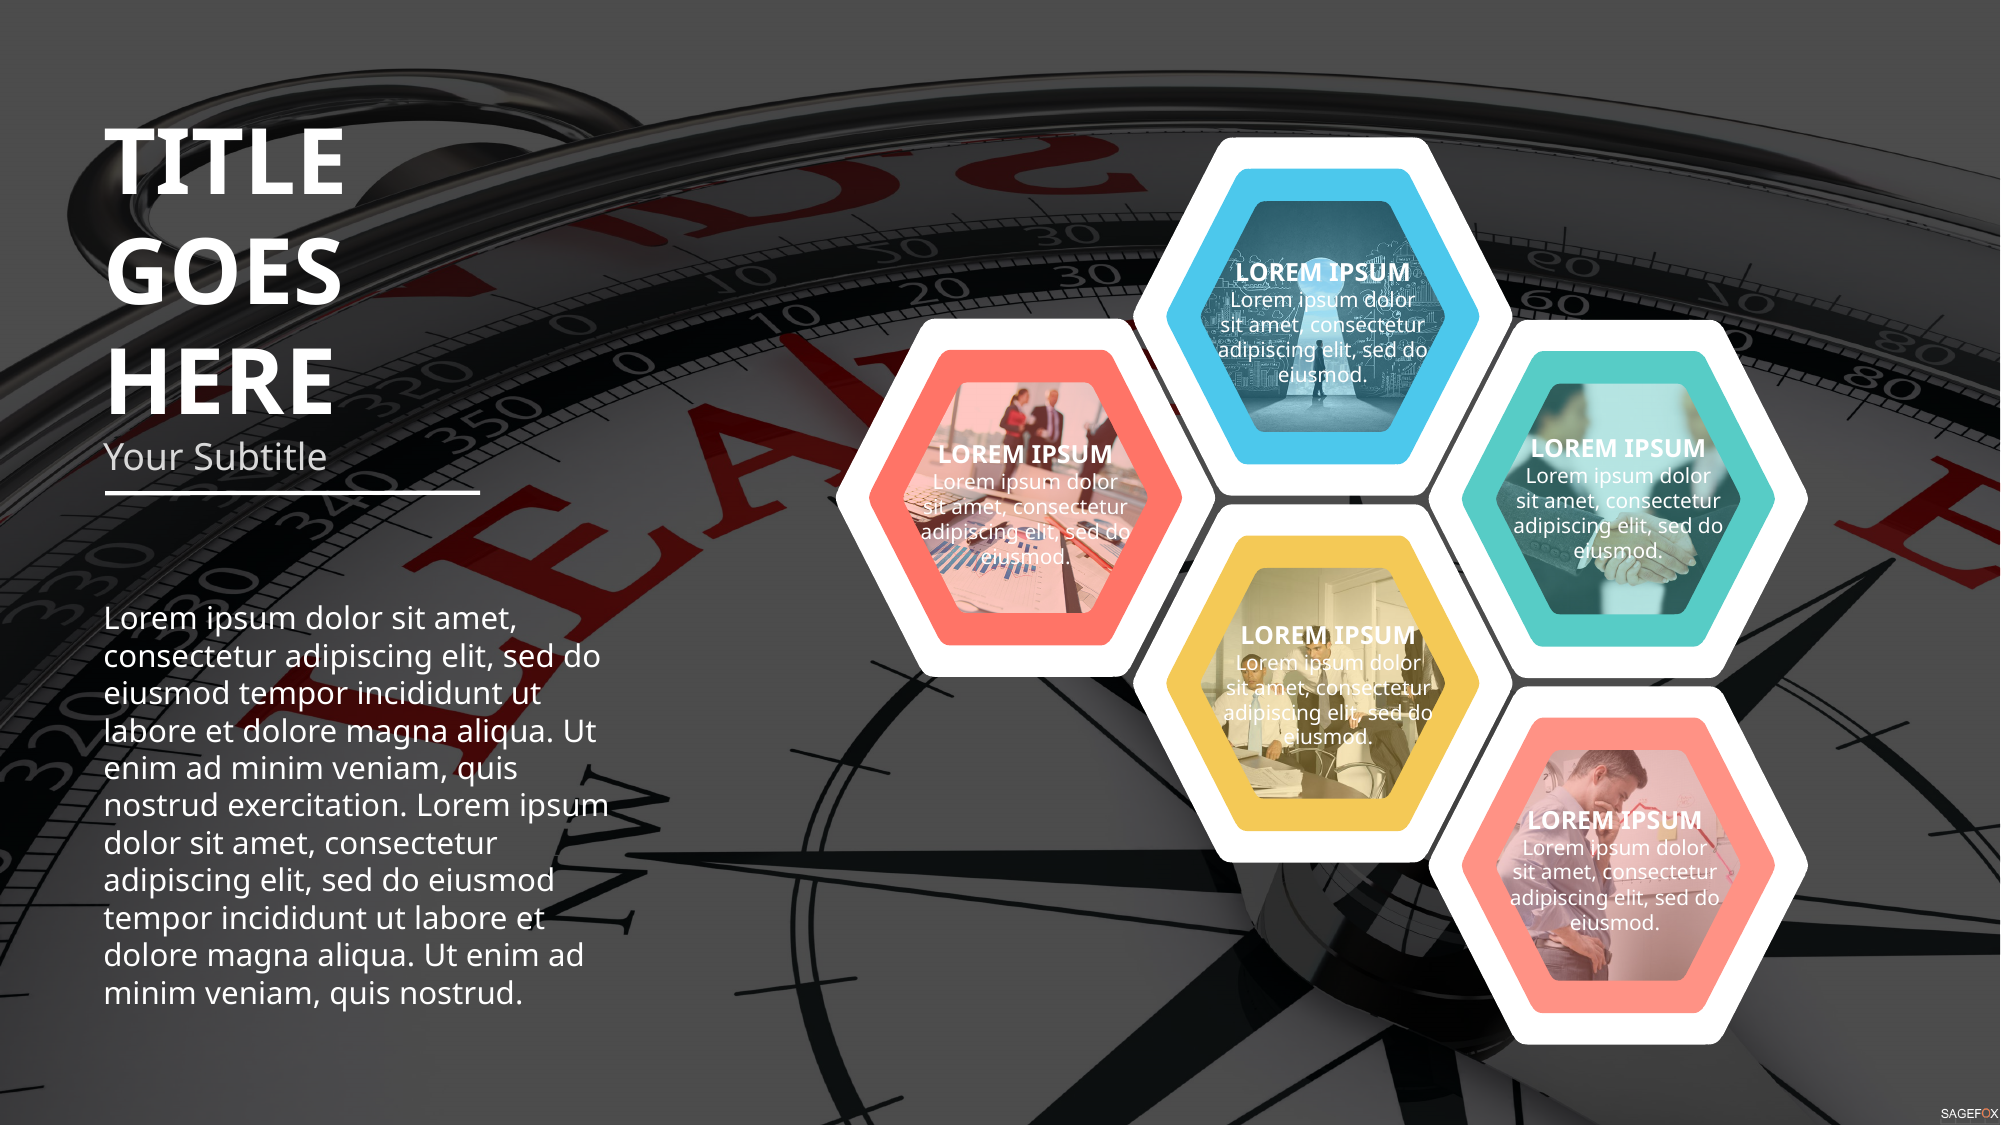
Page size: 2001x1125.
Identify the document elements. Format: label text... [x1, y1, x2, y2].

picture [0, 0, 2001, 1125]
text_box Lorem ipsum dolor sit amet, consectetur adipiscing elit, sed do eiusmod tempor incididunt ut labore et dolore magna aliqua. Ut enim ad minim veniam, quis nostrud exercitation. Lorem ipsum dolor sit amet, consectetur adipiscing elit, sed do eiusmod tempor incididunt ut labore et dolore magna aliqua. Ut enim ad minim veniam, quis nostrud. [88, 591, 647, 1018]
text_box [1133, 137, 1513, 496]
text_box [835, 318, 1216, 677]
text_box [1428, 686, 1808, 1045]
text_box TITLE GOES HERE Your Subtitle [88, 95, 574, 591]
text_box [1133, 504, 1513, 863]
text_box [1428, 319, 1808, 679]
